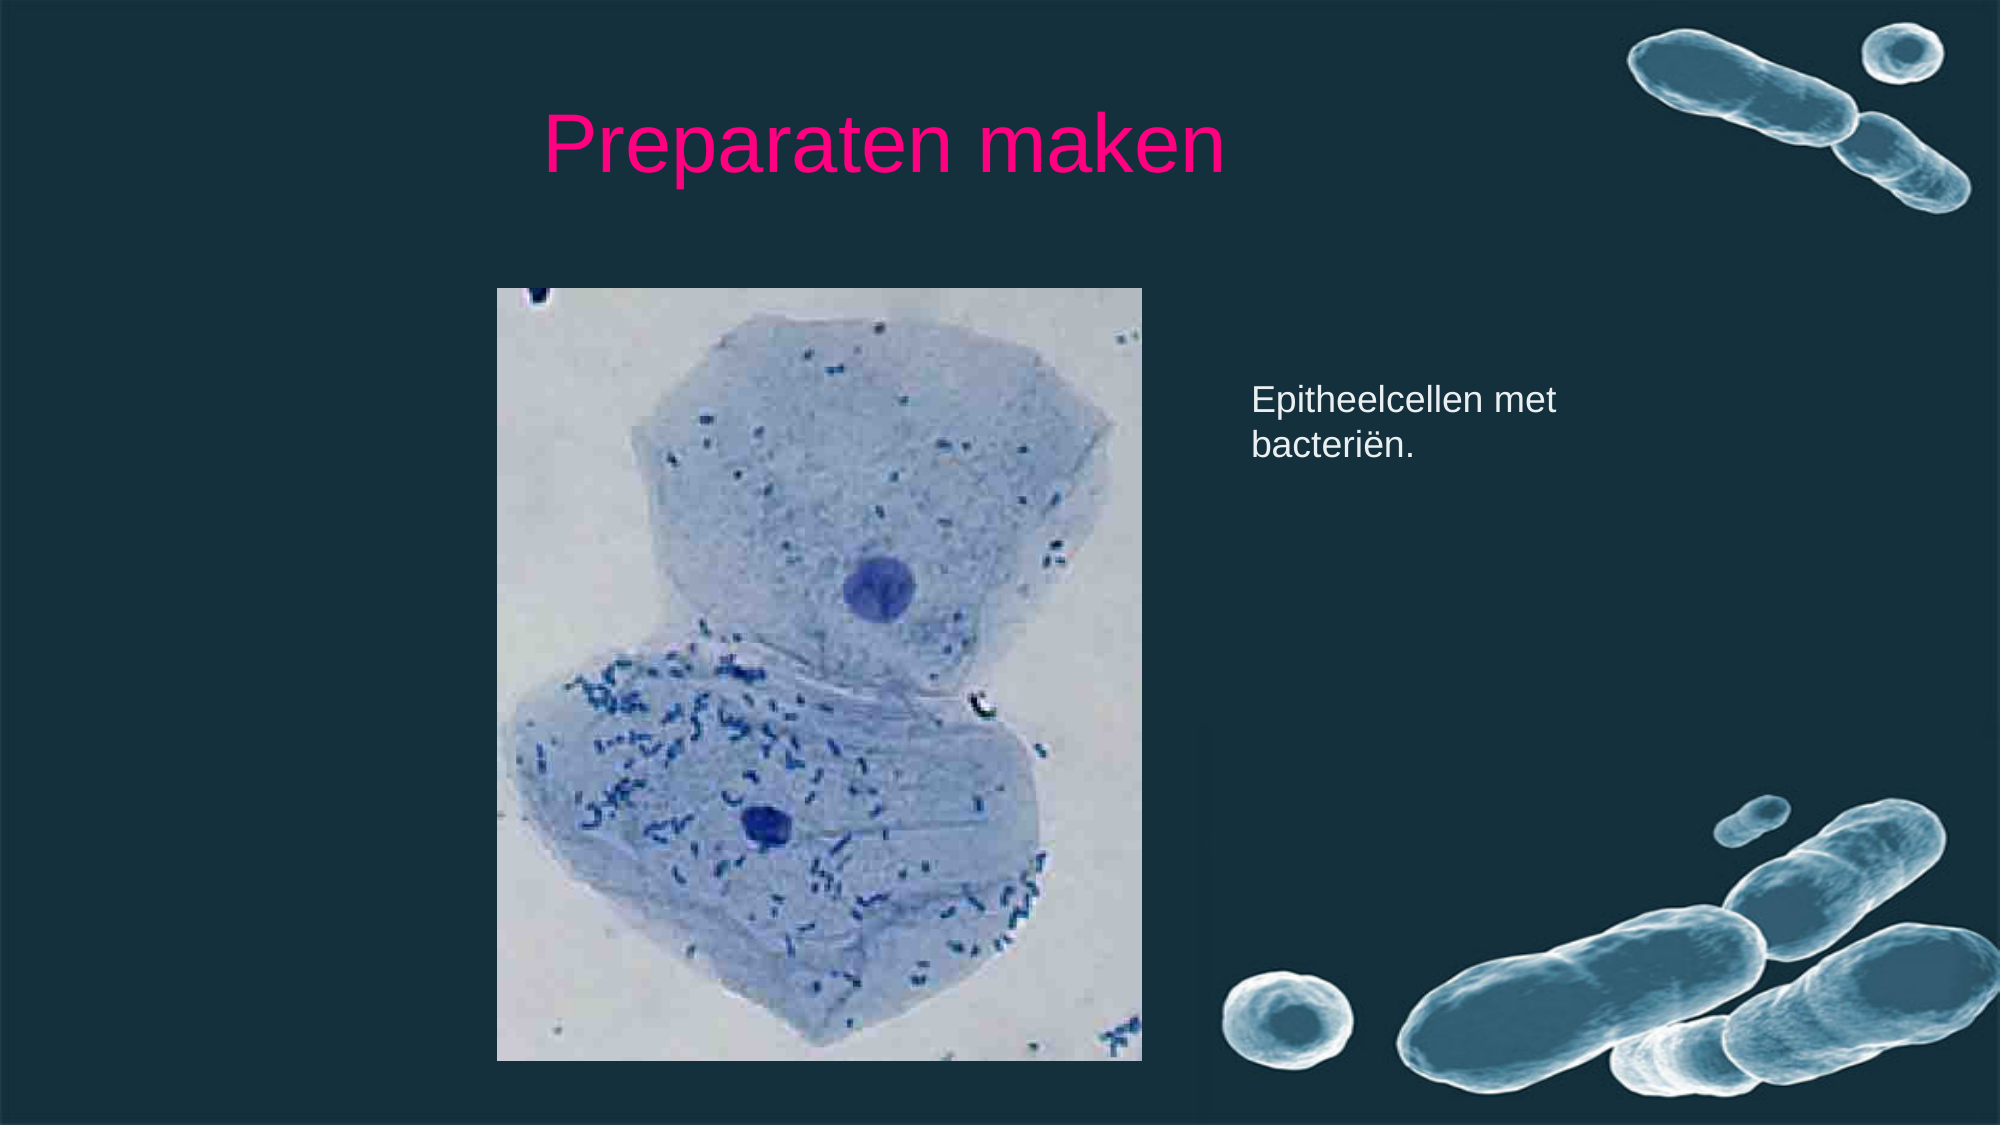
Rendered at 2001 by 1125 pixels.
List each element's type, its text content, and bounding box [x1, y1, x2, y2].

text_box Epitheelcellen met bacteriën. [1236, 367, 1632, 473]
picture [0, 0, 2000, 1125]
title Preparaten maken [99, 45, 1670, 233]
